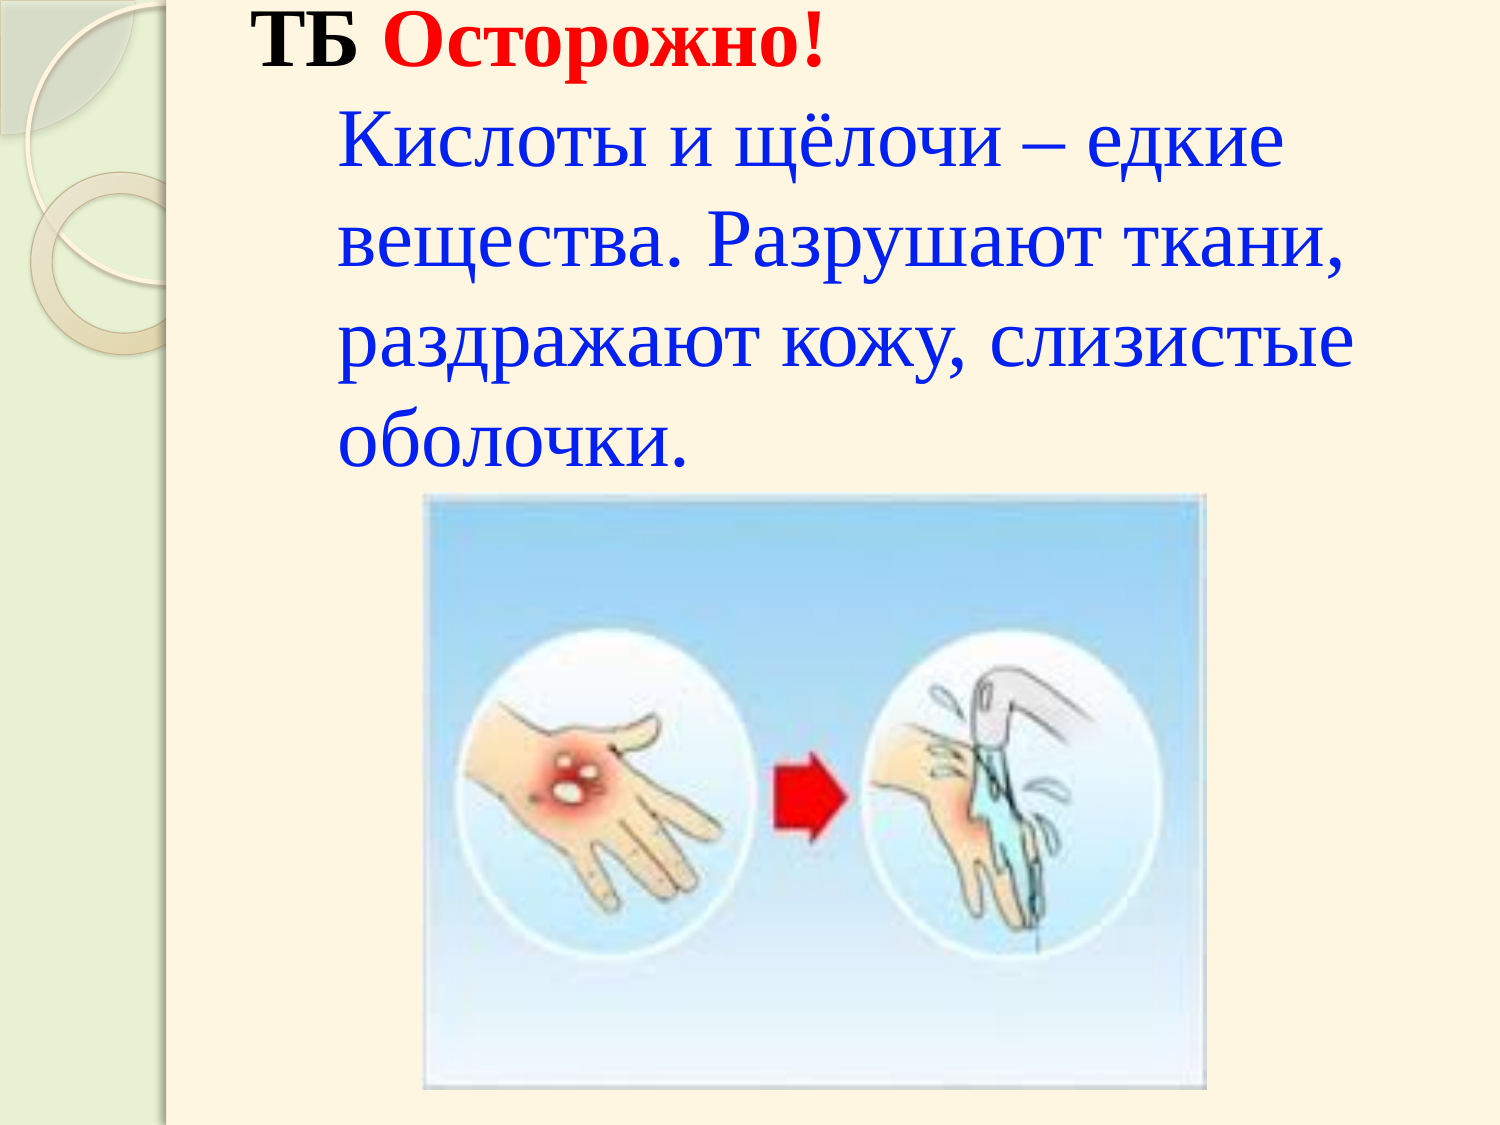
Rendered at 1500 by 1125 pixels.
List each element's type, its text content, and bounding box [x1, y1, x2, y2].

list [421, 491, 1208, 1090]
title ТБ Осторожно! Кислоты и щёлочи – едкие вещества. Разрушают ткани, раздражают кожу, слизистые оболочки. [235, 45, 1466, 422]
